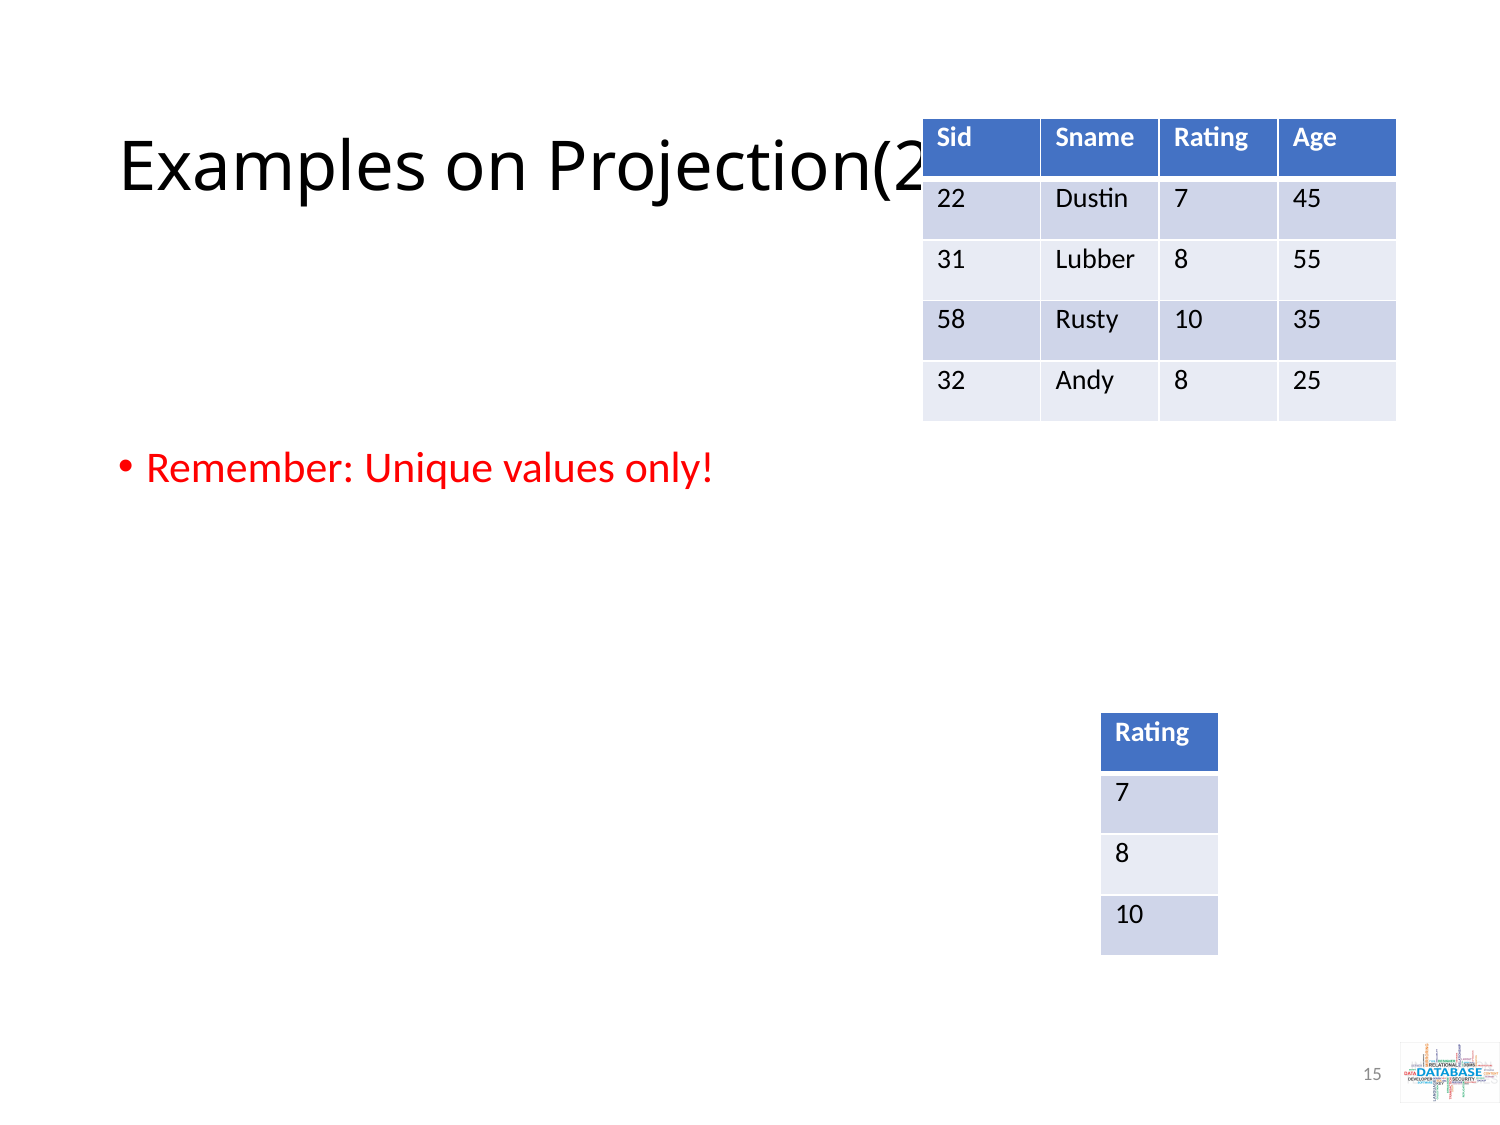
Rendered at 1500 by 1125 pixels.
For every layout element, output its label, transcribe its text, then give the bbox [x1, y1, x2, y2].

table_cell 8 [1101, 835, 1218, 894]
table_cell Rusty [1041, 301, 1158, 360]
table_header Age [1279, 119, 1396, 176]
table_cell 10 [1101, 896, 1218, 955]
table_cell 45 [1279, 182, 1396, 239]
slide_number 15 [1059, 1042, 1397, 1103]
table_cell 10 [1160, 301, 1277, 360]
title Examples on Projection(2) [103, 59, 1397, 278]
table_cell 35 [1279, 301, 1396, 360]
table_cell 55 [1279, 241, 1396, 300]
table_cell 31 [923, 241, 1040, 300]
table_cell Lubber [1041, 241, 1158, 300]
table_cell Andy [1041, 362, 1158, 421]
table_cell 8 [1160, 362, 1277, 421]
table_cell Dustin [1041, 182, 1158, 239]
picture [1400, 1042, 1500, 1103]
table_cell 7 [1101, 776, 1218, 833]
table_header Rating [1160, 119, 1277, 176]
table_header Sname [1041, 119, 1158, 176]
table_header Sid [923, 119, 1040, 176]
table_cell 8 [1160, 241, 1277, 300]
table_cell 7 [1160, 182, 1277, 239]
table_cell 58 [923, 301, 1040, 360]
table_cell 25 [1279, 362, 1396, 421]
table_cell 22 [923, 182, 1040, 239]
table_header Rating [1101, 713, 1218, 771]
table_cell 32 [923, 362, 1040, 421]
